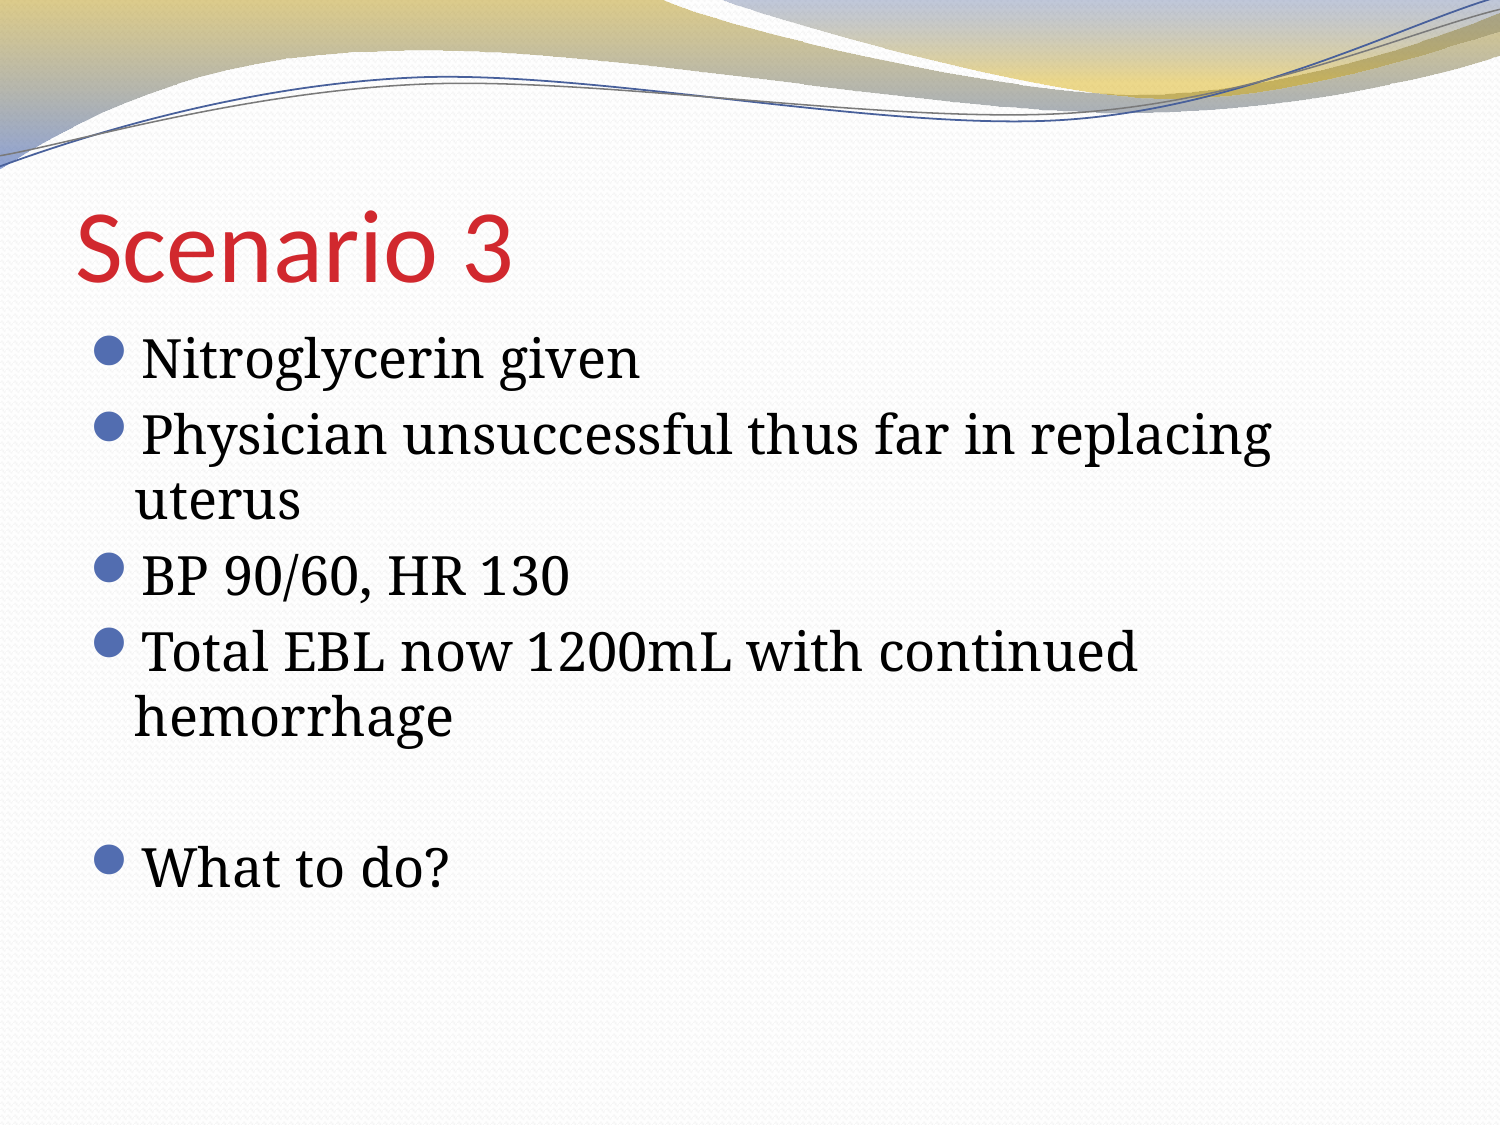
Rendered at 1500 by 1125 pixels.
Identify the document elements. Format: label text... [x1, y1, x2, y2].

title Scenario 3 [75, 115, 1425, 303]
list Nitroglycerin given Physician unsuccessful thus far in replacing uterus BP 90/60, HR 130 Total EBL now 1200mL with continued hemorrhage What to do? [75, 317, 1425, 1038]
